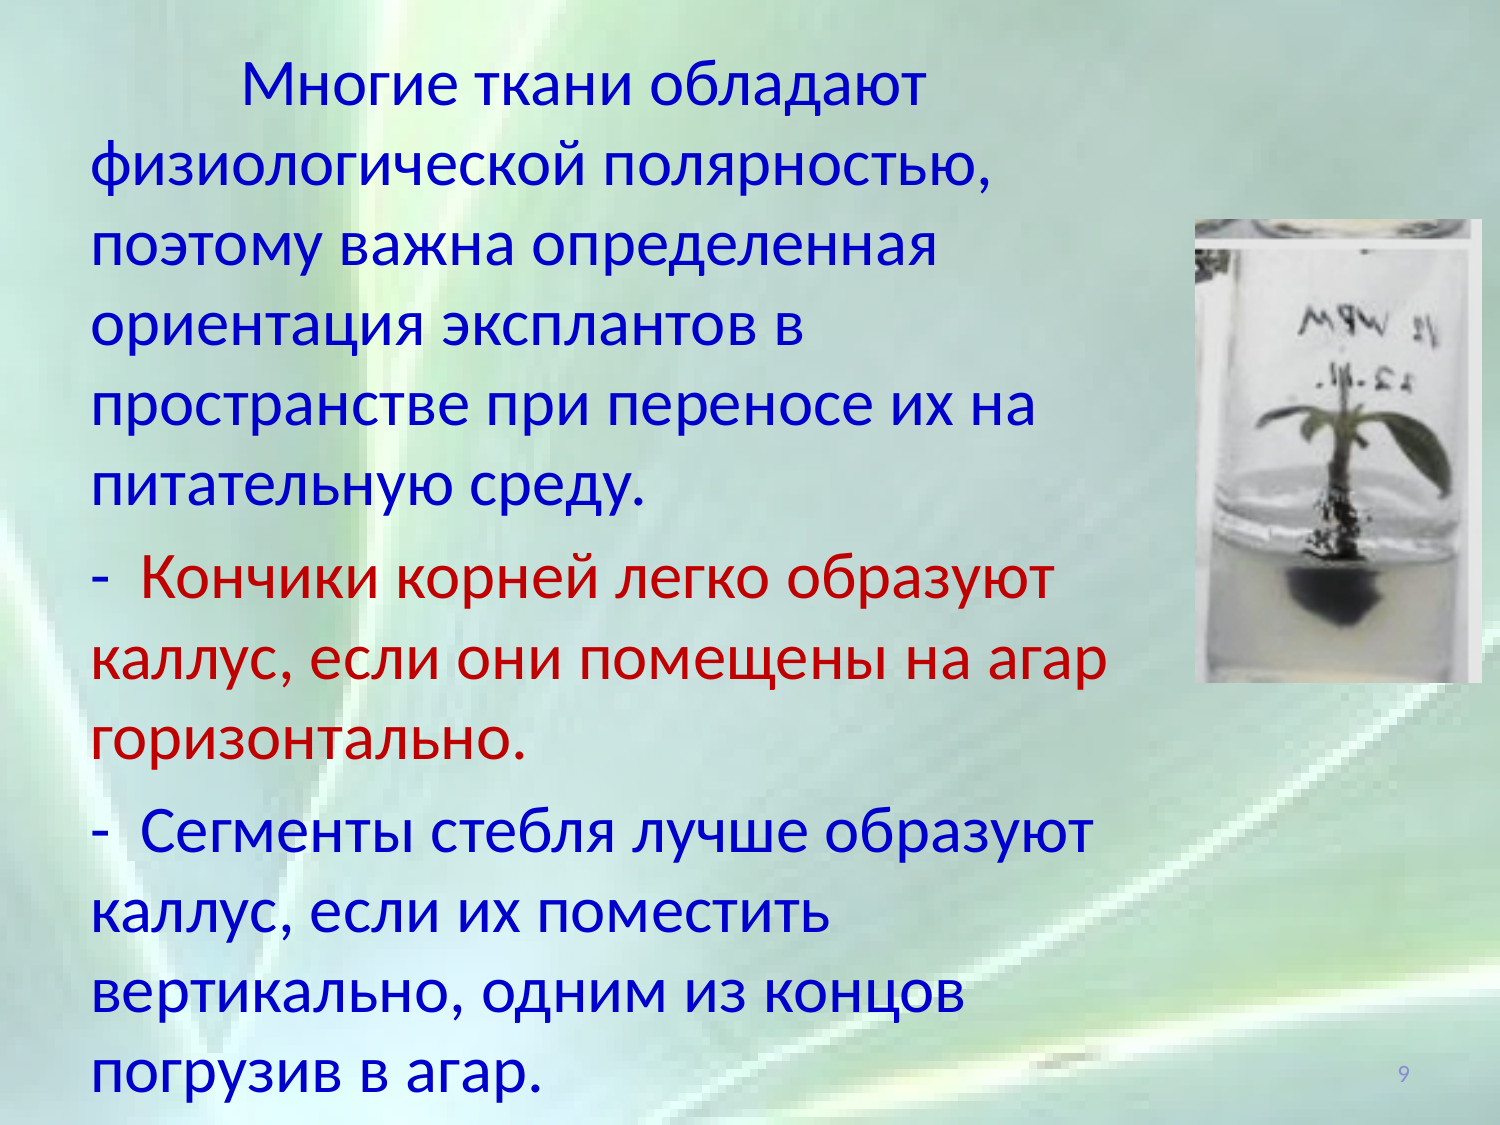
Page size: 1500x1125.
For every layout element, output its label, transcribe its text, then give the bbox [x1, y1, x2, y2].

slide_number 9 [1074, 1042, 1425, 1103]
picture [1195, 219, 1485, 683]
list Многие ткани обладают физиологической полярностью, поэтому важна определенная ориентация эксплантов в пространстве при переносе их на питательную среду. - Кончики корней легко образуют каллус, если они помещены на агар горизонтально. - Сегменты стебля лучше образуют каллус, если их поместить вертикально, одним из концов погрузив в агар. [75, 30, 1164, 1125]
